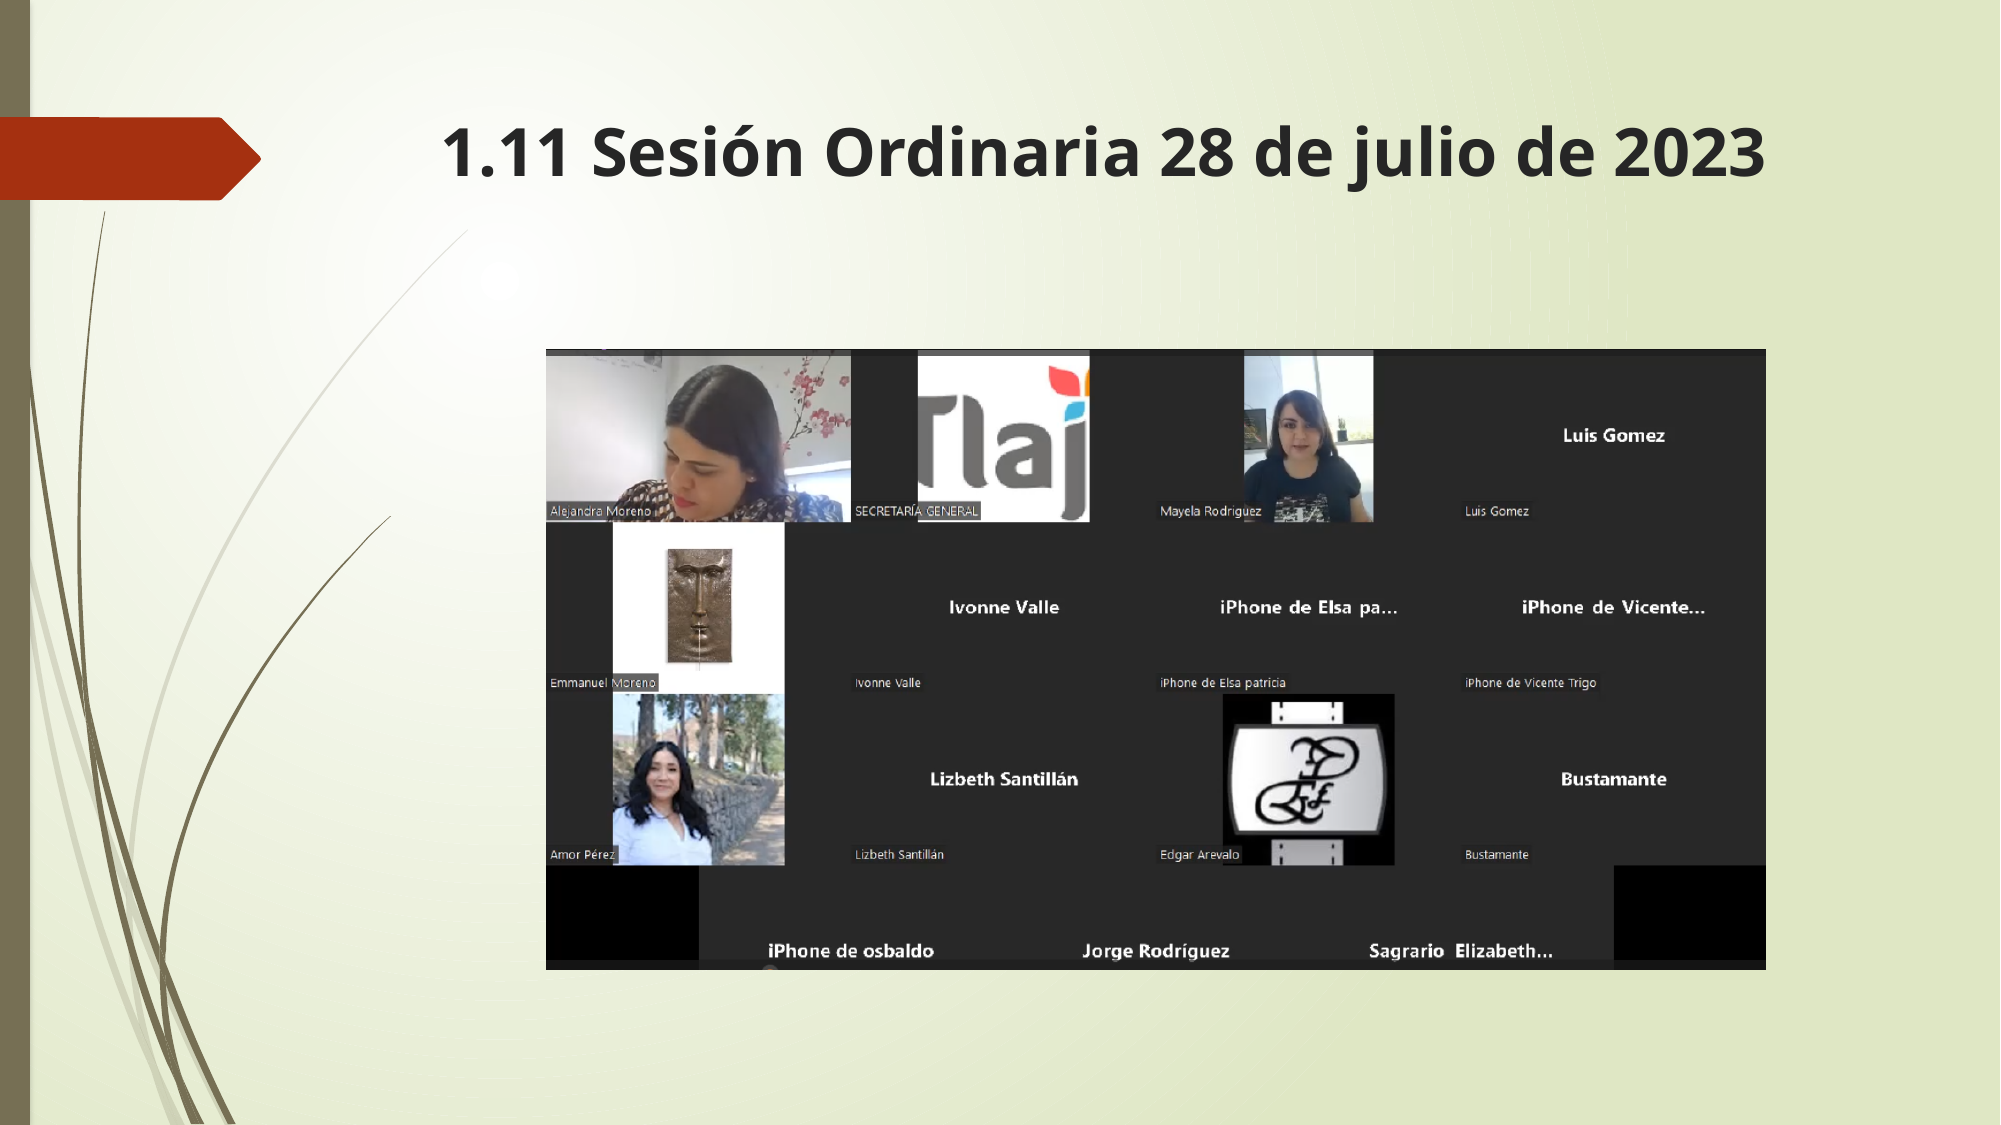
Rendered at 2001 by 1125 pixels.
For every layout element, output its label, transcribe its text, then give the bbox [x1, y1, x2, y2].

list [546, 349, 1766, 971]
title 1.11 Sesión Ordinaria 28 de julio de 2023 [425, 102, 1888, 313]
